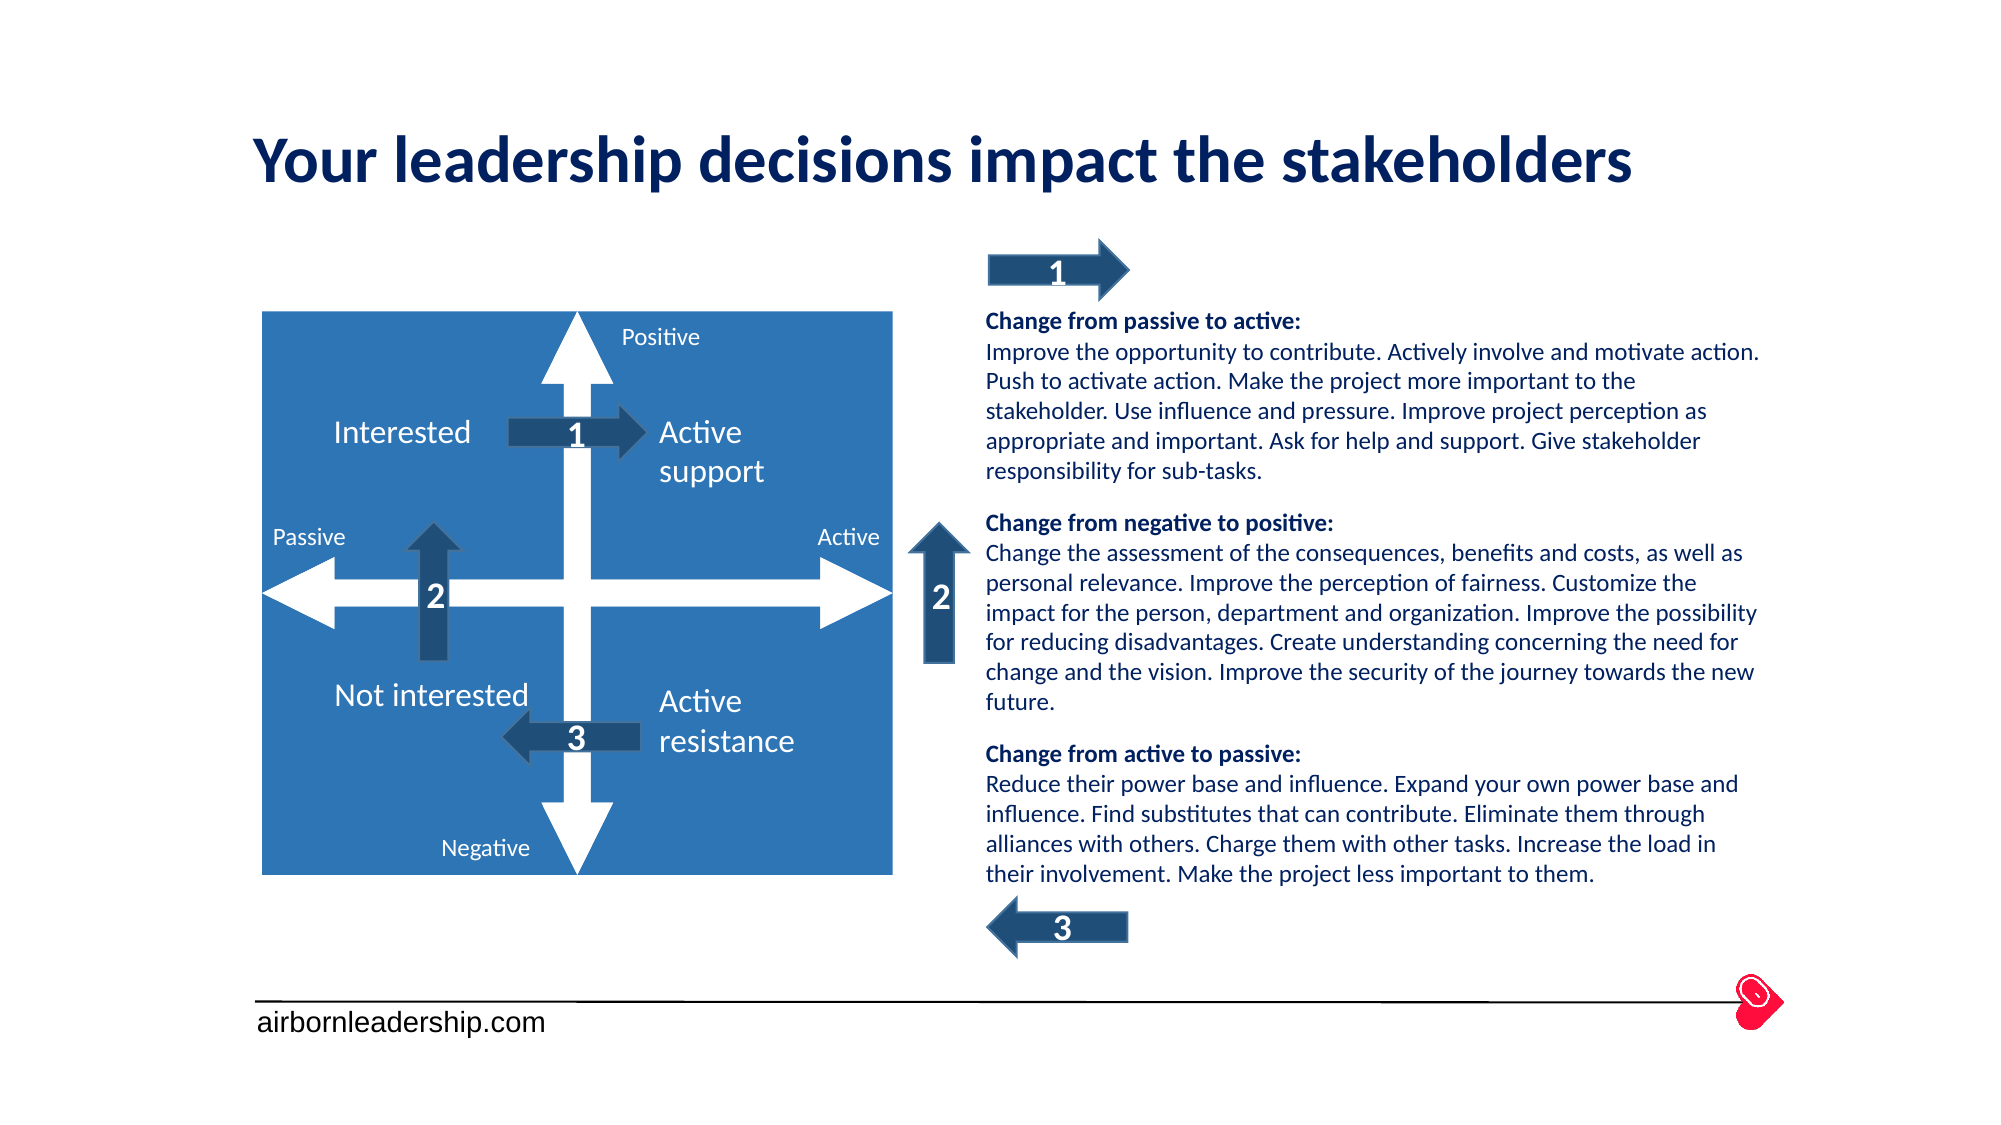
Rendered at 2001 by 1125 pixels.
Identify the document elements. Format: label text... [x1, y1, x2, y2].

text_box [880, 522, 1003, 663]
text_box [257, 311, 896, 875]
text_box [501, 705, 642, 767]
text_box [988, 240, 1129, 302]
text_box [987, 896, 1128, 957]
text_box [507, 402, 648, 464]
text_box airbornleadership.com [242, 996, 570, 1046]
picture [1736, 974, 1784, 1030]
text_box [374, 521, 498, 662]
text_box Your leadership decisions impact the stakeholders [239, 108, 1822, 204]
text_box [970, 297, 1779, 897]
